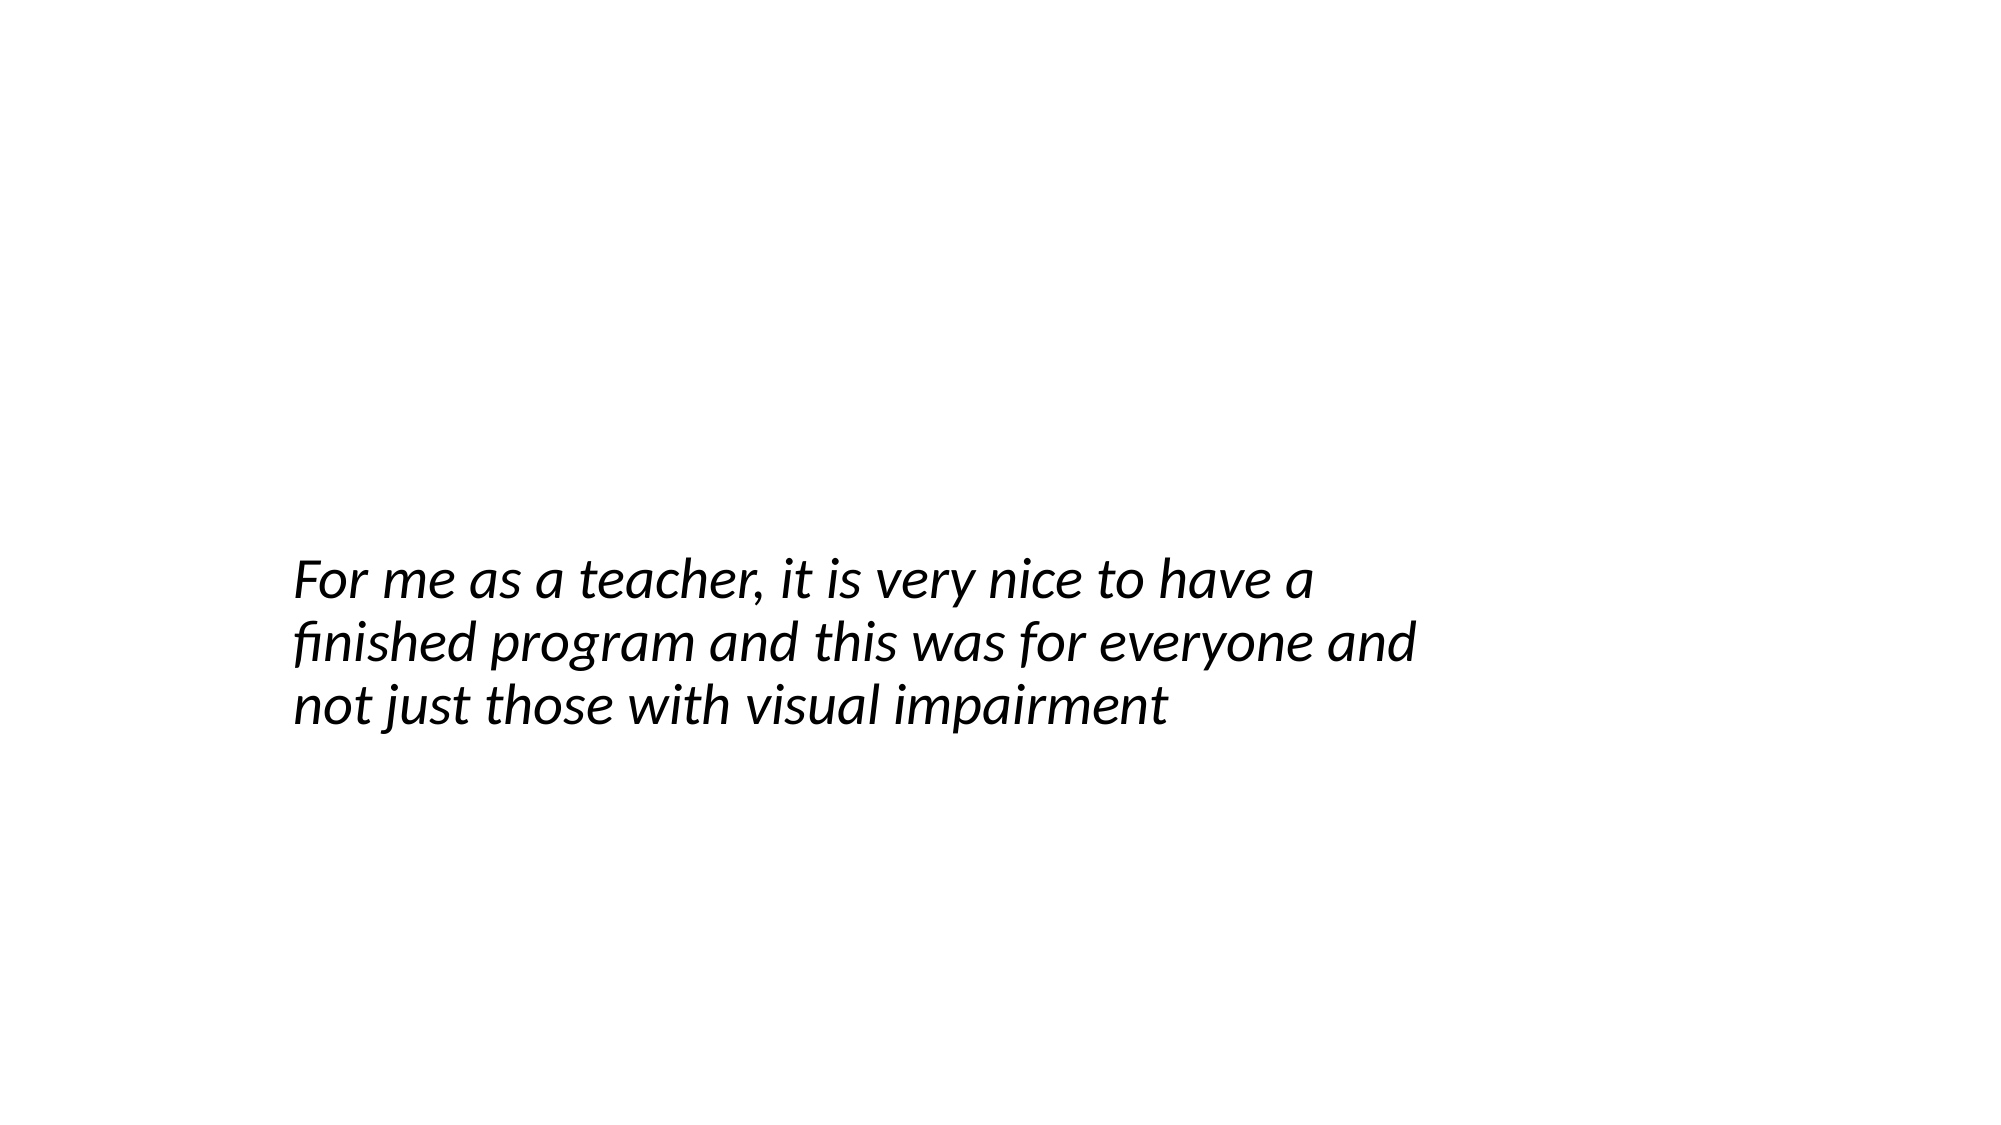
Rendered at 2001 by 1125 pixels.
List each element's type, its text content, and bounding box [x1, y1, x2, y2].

title For me as a teacher, it is very nice to have a finished program and this was for everyone and not just those with visual impairment [278, 401, 1457, 745]
